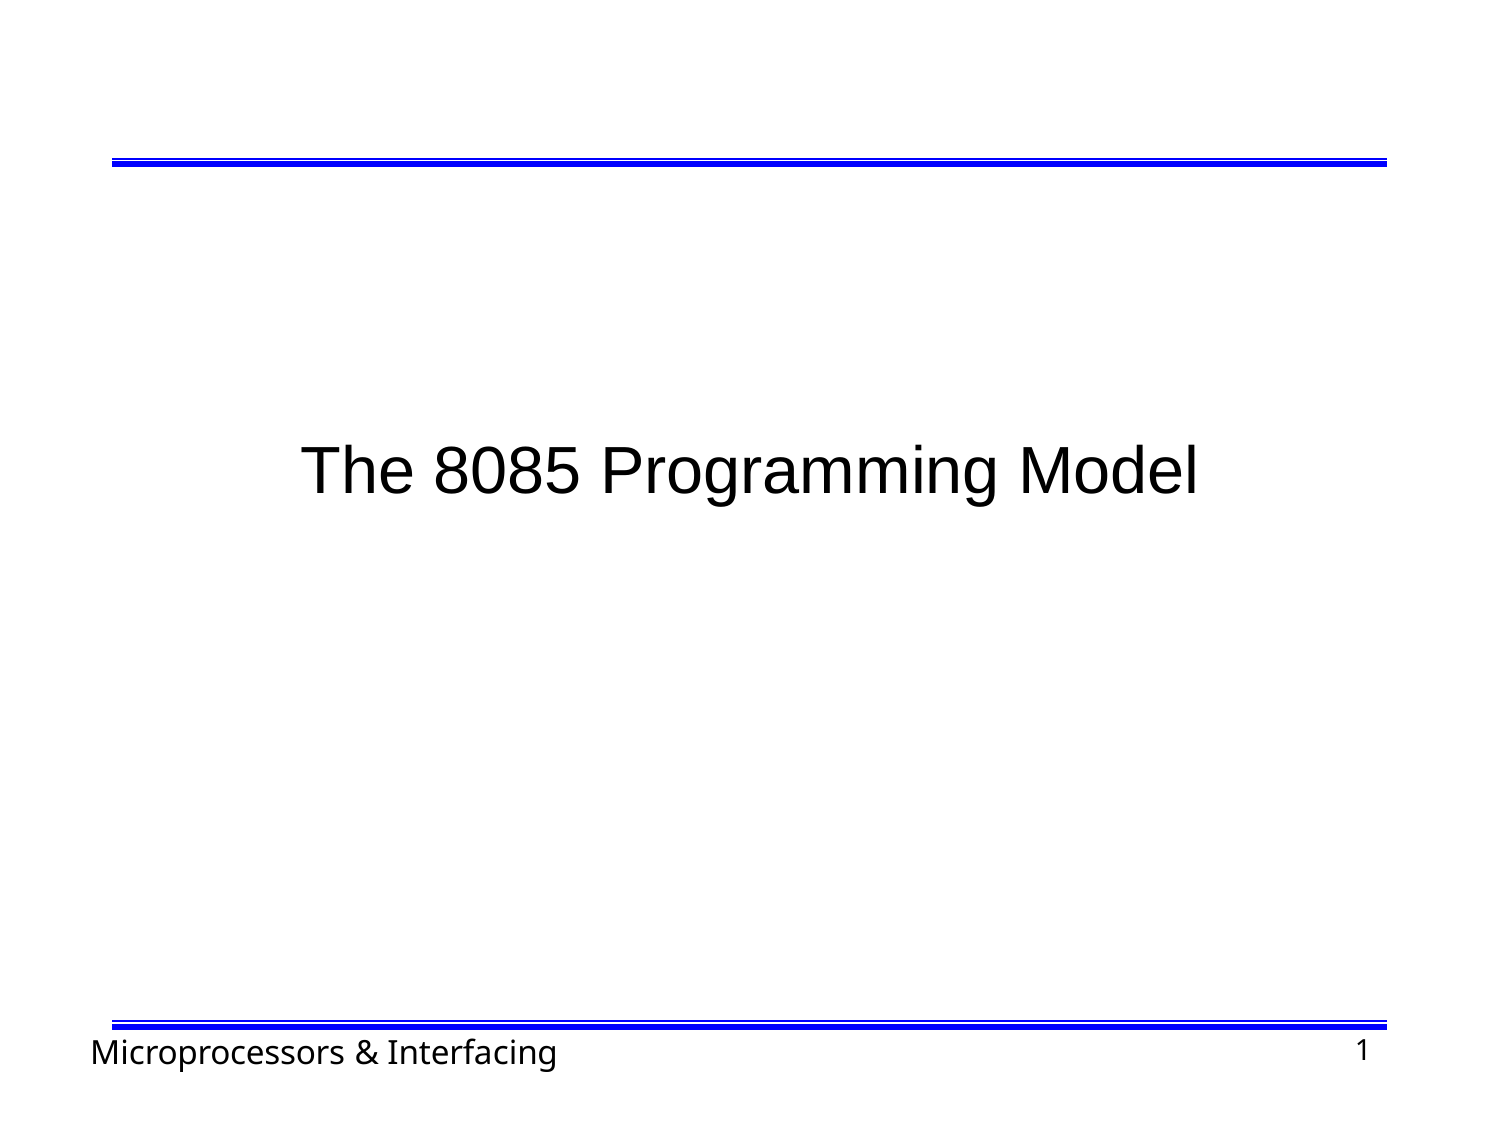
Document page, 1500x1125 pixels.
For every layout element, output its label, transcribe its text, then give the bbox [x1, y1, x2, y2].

footer Microprocessors & Interfacing [88, 1031, 574, 1074]
text_box The 8085 Programming Model [298, 426, 1202, 509]
slide_number 2 [1337, 1031, 1377, 1069]
